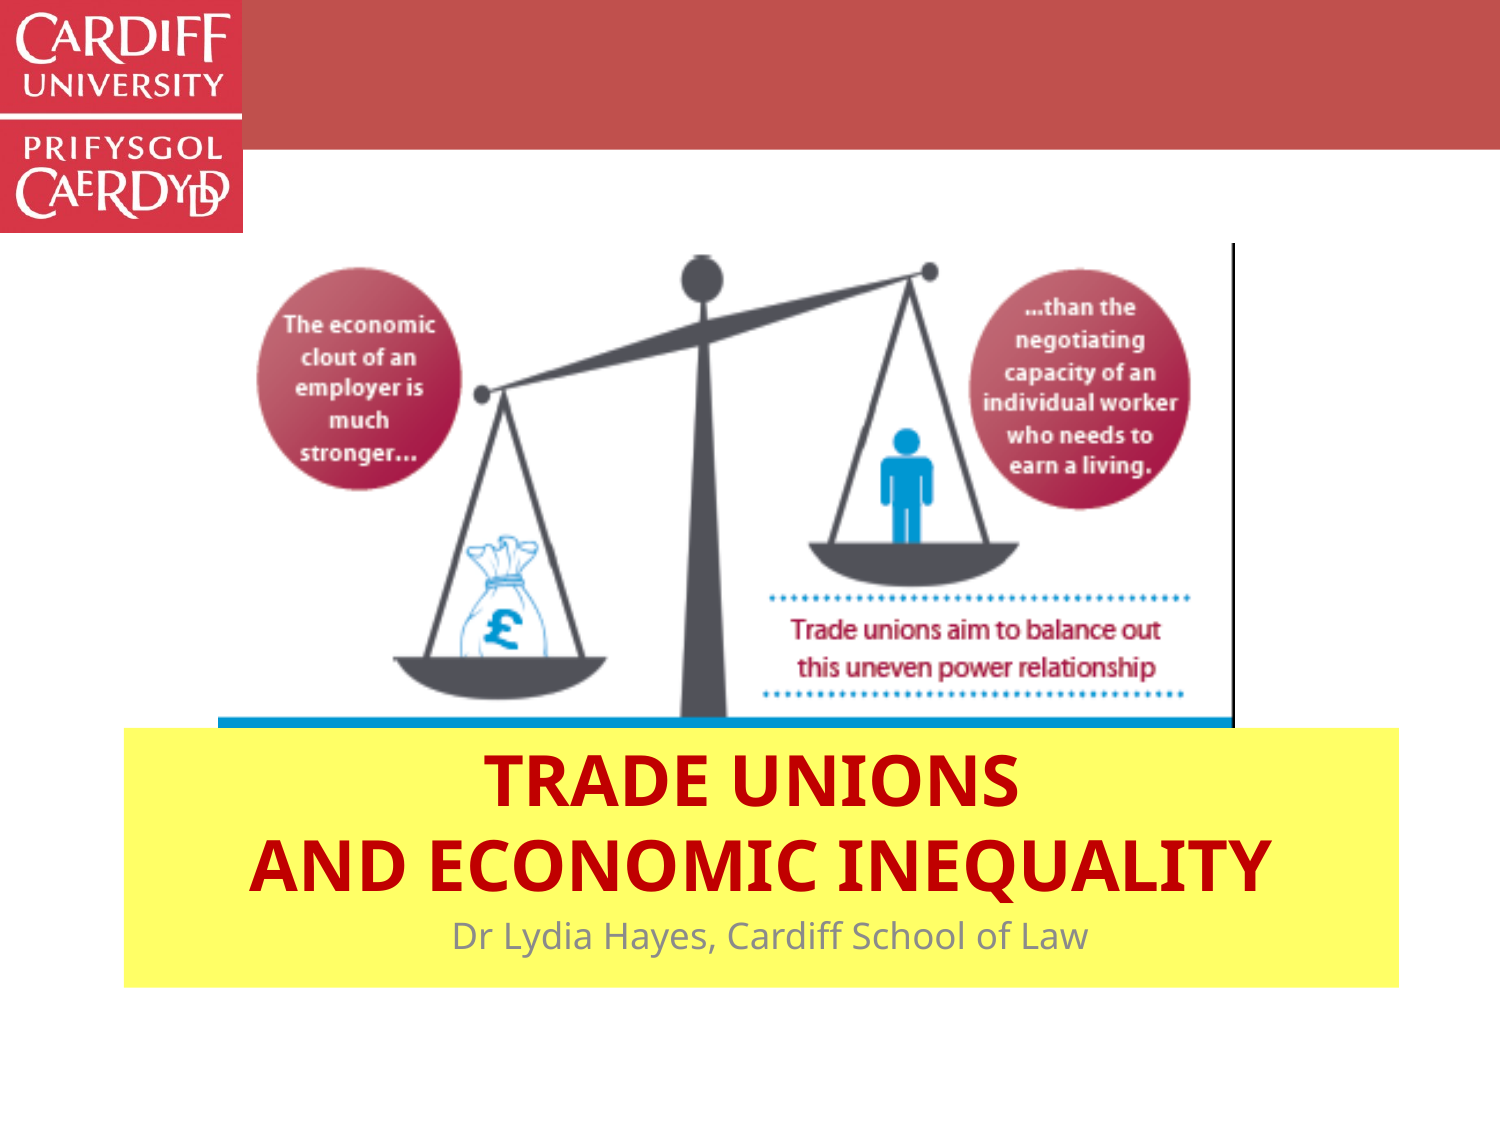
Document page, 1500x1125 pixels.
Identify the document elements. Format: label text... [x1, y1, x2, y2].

title Trade unions and economic inequality [123, 727, 1399, 988]
picture [218, 243, 1235, 729]
picture [0, 0, 243, 233]
text_box Dr Lydia Hayes, Cardiff School of Law [348, 905, 1193, 965]
